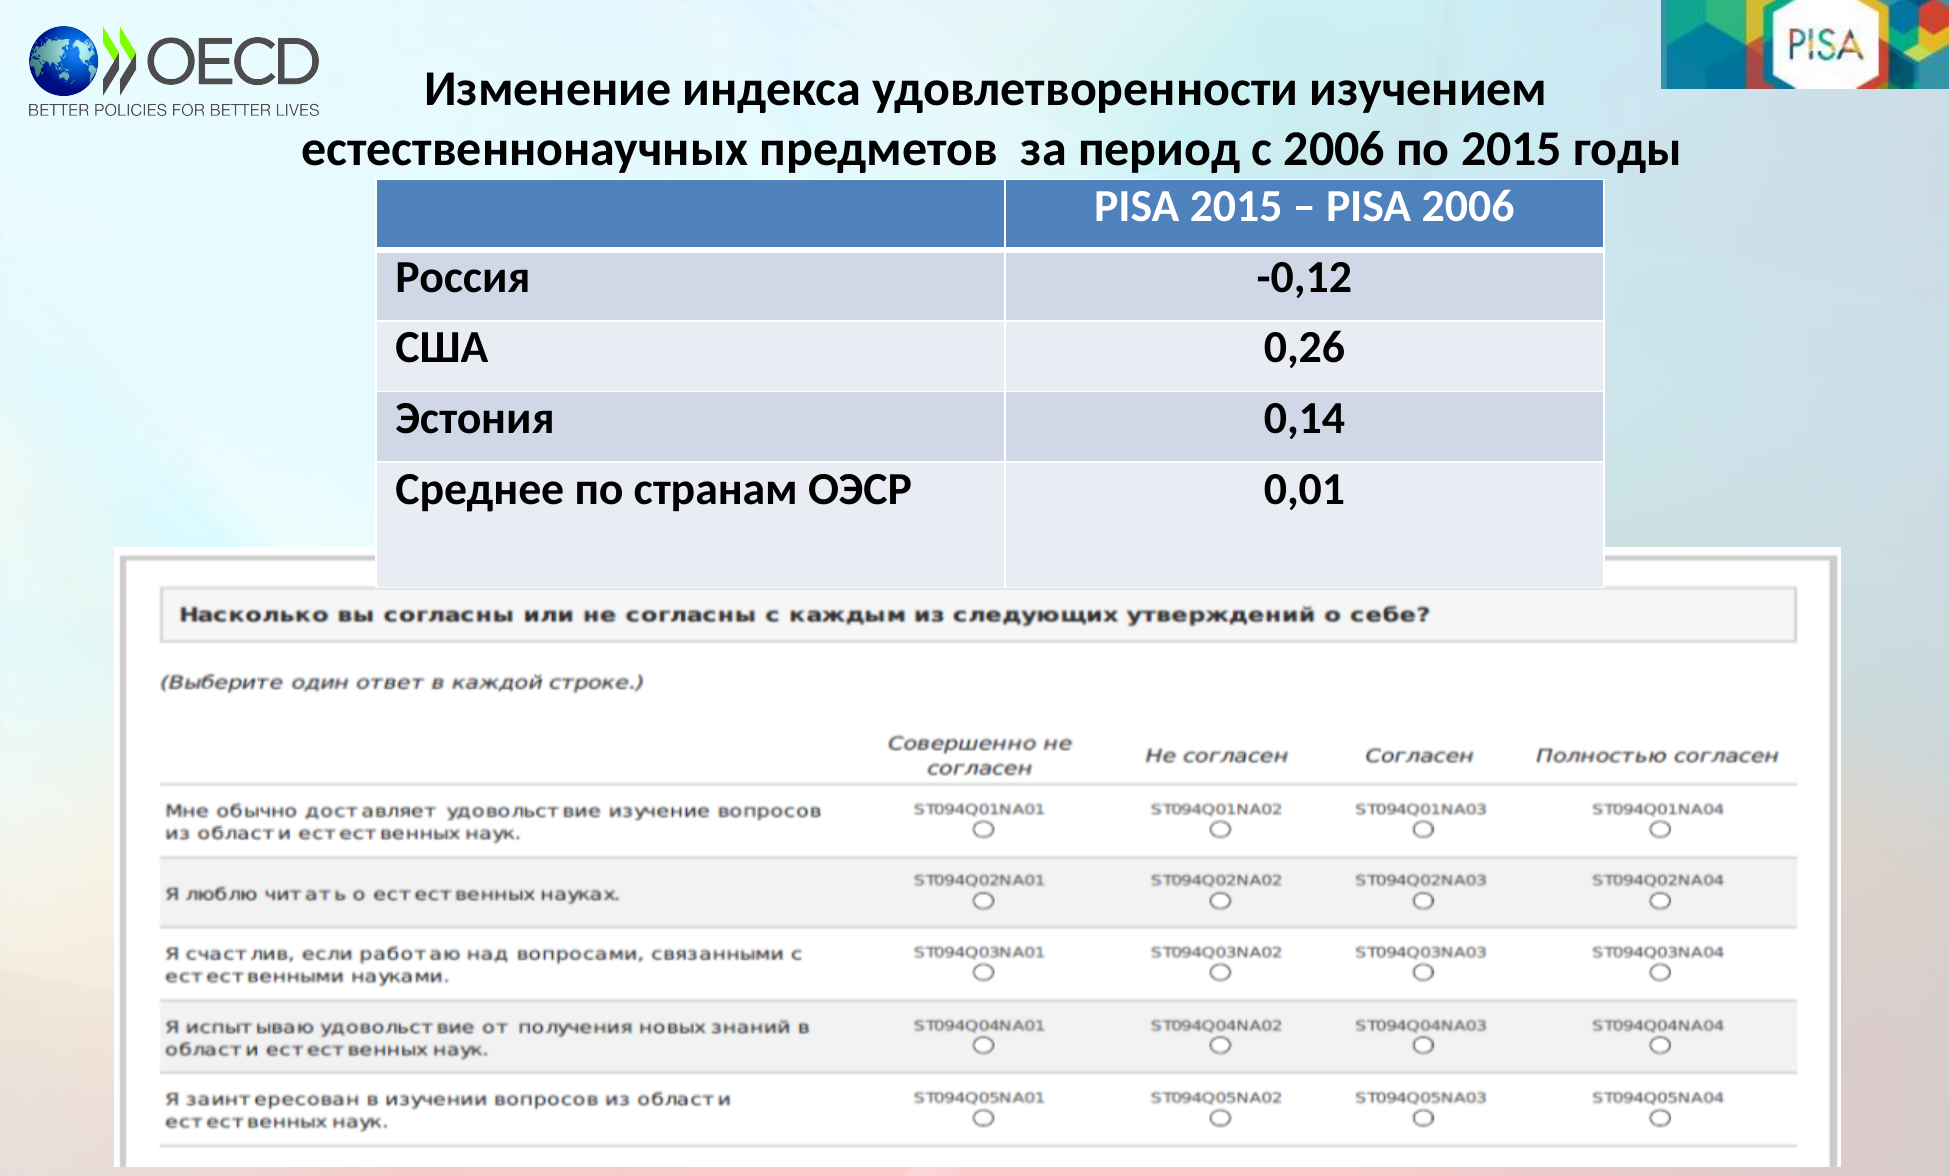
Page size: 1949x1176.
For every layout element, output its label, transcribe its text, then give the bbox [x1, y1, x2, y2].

picture [1661, 0, 1949, 89]
table_cell 0,26 [1006, 322, 1603, 391]
picture [29, 26, 319, 116]
table_cell Эстония [377, 392, 1004, 461]
table_cell 0,01 [1006, 463, 1603, 546]
table_cell Среднее по странам ОЭСР [377, 463, 1004, 546]
table_cell 0,14 [1006, 392, 1603, 461]
picture [114, 547, 1841, 1167]
text_box Изменение индекса удовлетворенности изучением естественнонаучных предметов за период с 2006 по 2015 годы [76, 46, 1896, 185]
table_cell -0,12 [1006, 253, 1603, 320]
table_cell Россия [377, 253, 1004, 320]
table_header PISA 2015 – PISA 2006 [1006, 180, 1603, 247]
table_cell США [377, 322, 1004, 391]
table_header [377, 180, 1004, 247]
